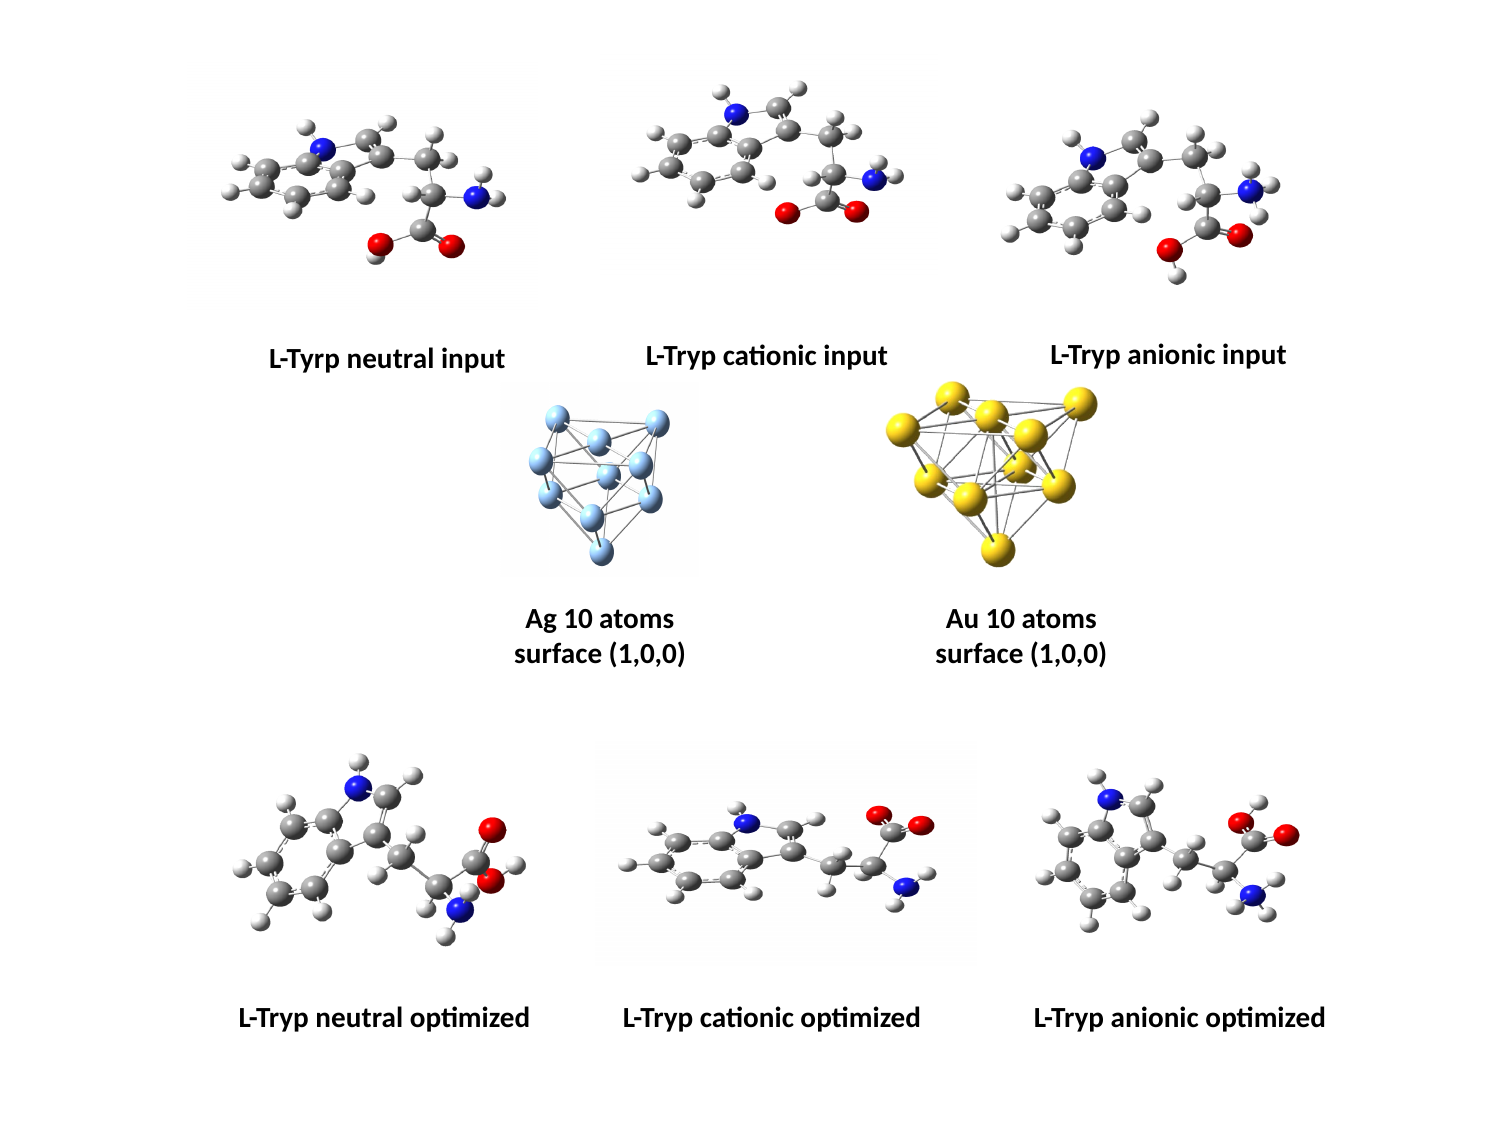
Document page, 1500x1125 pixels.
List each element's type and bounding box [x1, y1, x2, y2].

text_box [187, 49, 1344, 1043]
